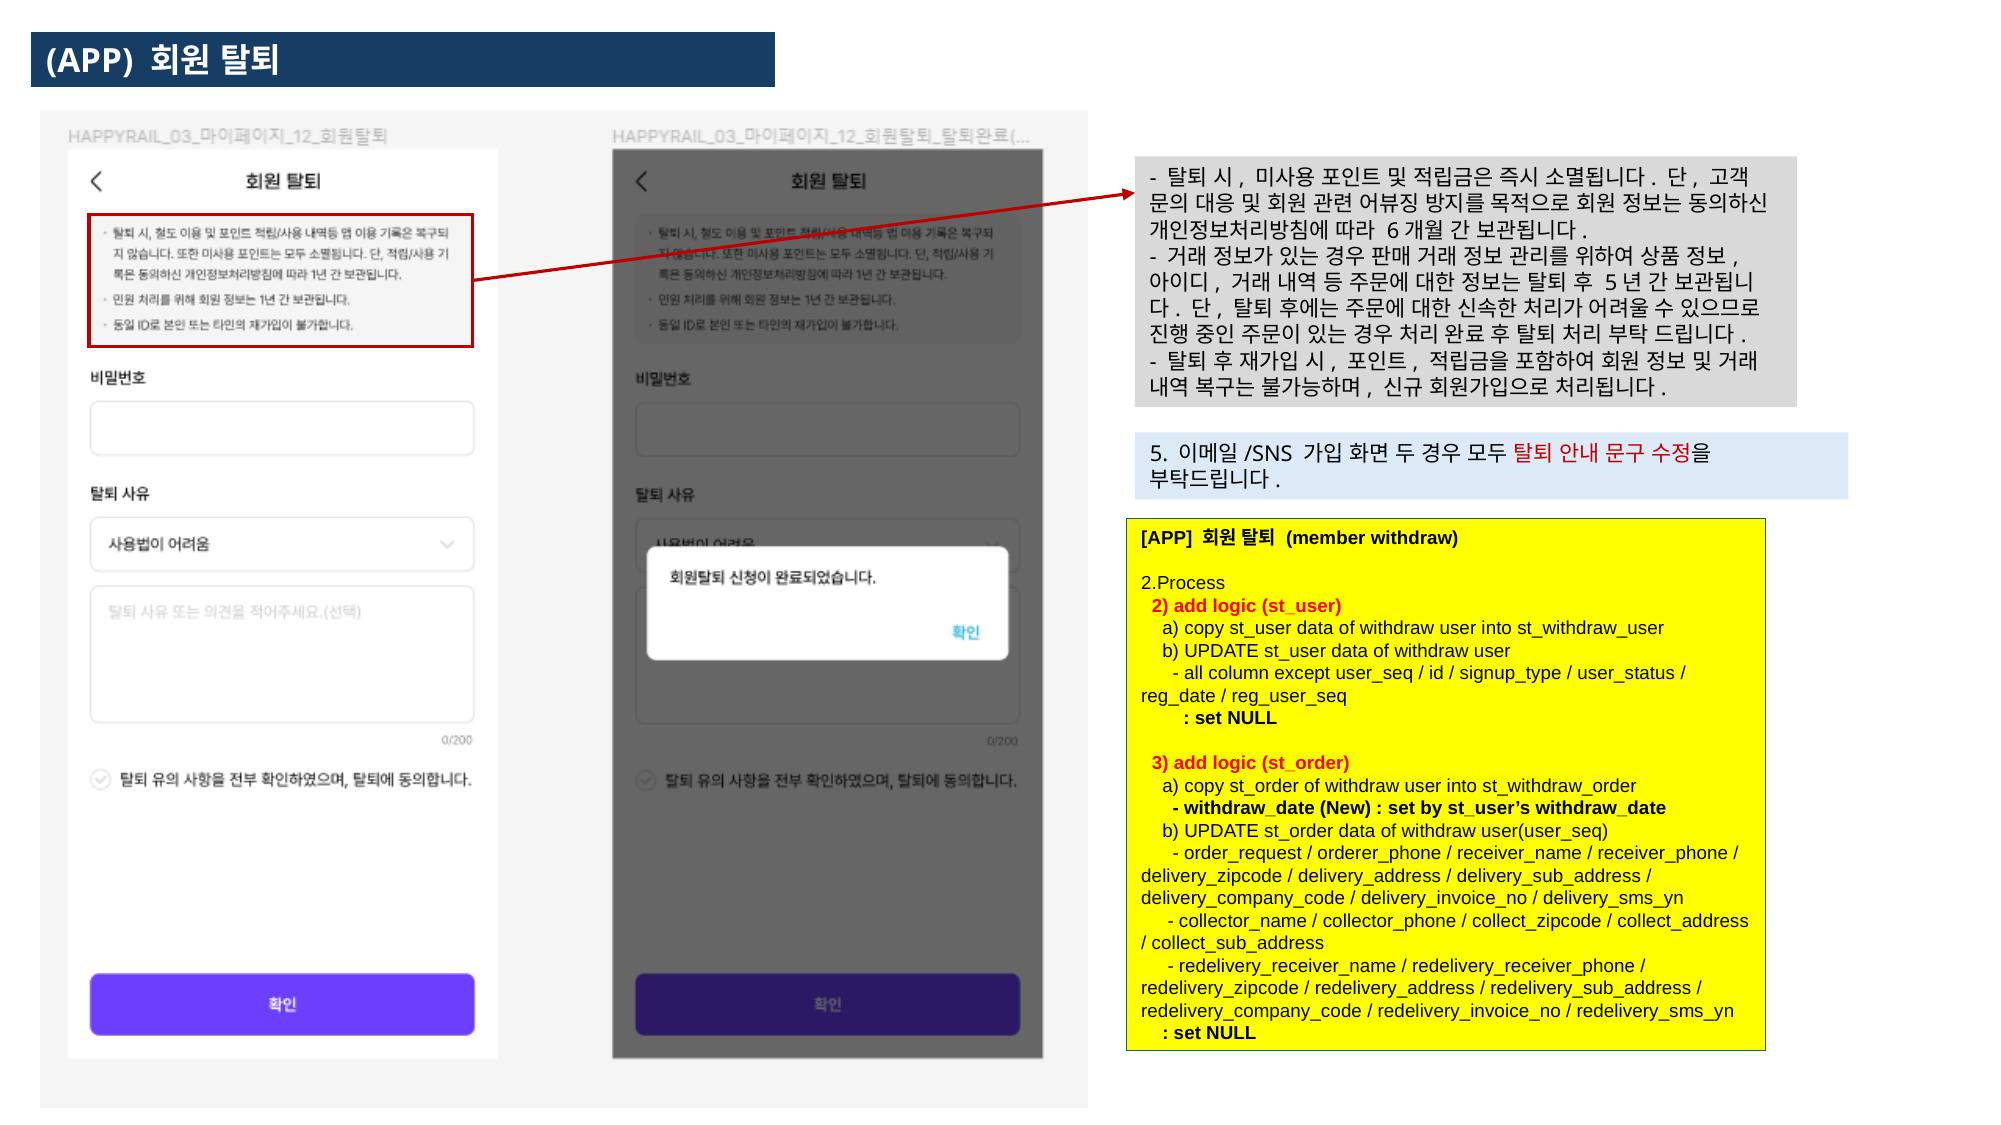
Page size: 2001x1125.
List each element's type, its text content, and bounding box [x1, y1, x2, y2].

text_box (APP) 회원 탈퇴 [31, 32, 775, 87]
picture [39, 110, 1089, 1109]
text_box 5. 이메일/SNS 가입 화면 두 경우 모두 탈퇴 안내 문구 수정을 부탁드립니다. [1134, 432, 1849, 500]
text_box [472, 192, 1136, 281]
text_box [APP] 회원 탈퇴 (member withdraw) 2.Process 2) add logic (st_user) a) copy st_user data of withdraw user into st_withdraw_user b) UPDATE st_user data of withdraw user - all column except user_seq / id / signup_type / user_status / reg_date / reg_user_seq : set NULL 3) add logic (st_order) a) copy st_order of withdraw user into st_withdraw_order - withdraw_date (New) : set by st_user’s withdraw_date b) UPDATE st_order data of withdraw user(user_seq) - order_request / orderer_phone / receiver_name / receiver_phone / delivery_zipcode / delivery_address / delivery_sub_address / delivery_company_code / delivery_invoice_no / delivery_sms_yn - collector_name / collector_phone / collect_zipcode / collect_address / collect_sub_address - redelivery_receiver_name / redelivery_receiver_phone / redelivery_zipcode / redelivery_address / redelivery_sub_address / redelivery_company_code / redelivery_invoice_no / redelivery_sms_yn : set NULL [1126, 518, 1766, 1051]
text_box - 탈퇴 시, 미사용 포인트 및 적립금은 즉시 소멸됩니다. 단, 고객 문의 대응 및 회원 관련 어뷰징 방지를 목적으로 회원 정보는 동의하신 개인정보처리방침에 따라 6개월 간 보관됩니다. - 거래 정보가 있는 경우 판매 거래 정보 관리를 위하여 상품 정보, 아이디, 거래 내역 등 주문에 대한 정보는 탈퇴 후 5년 간 보관됩니다. 단, 탈퇴 후에는 주문에 대한 신속한 처리가 어려울 수 있으므로 진행 중인 주문이 있는 경우 처리 완료 후 탈퇴 처리 부탁 드립니다. - 탈퇴 후 재가입 시, 포인트, 적립금을 포함하여 회원 정보 및 거래 내역 복구는 불가능하며, 신규 회원가입으로 처리됩니다. [1134, 156, 1798, 408]
